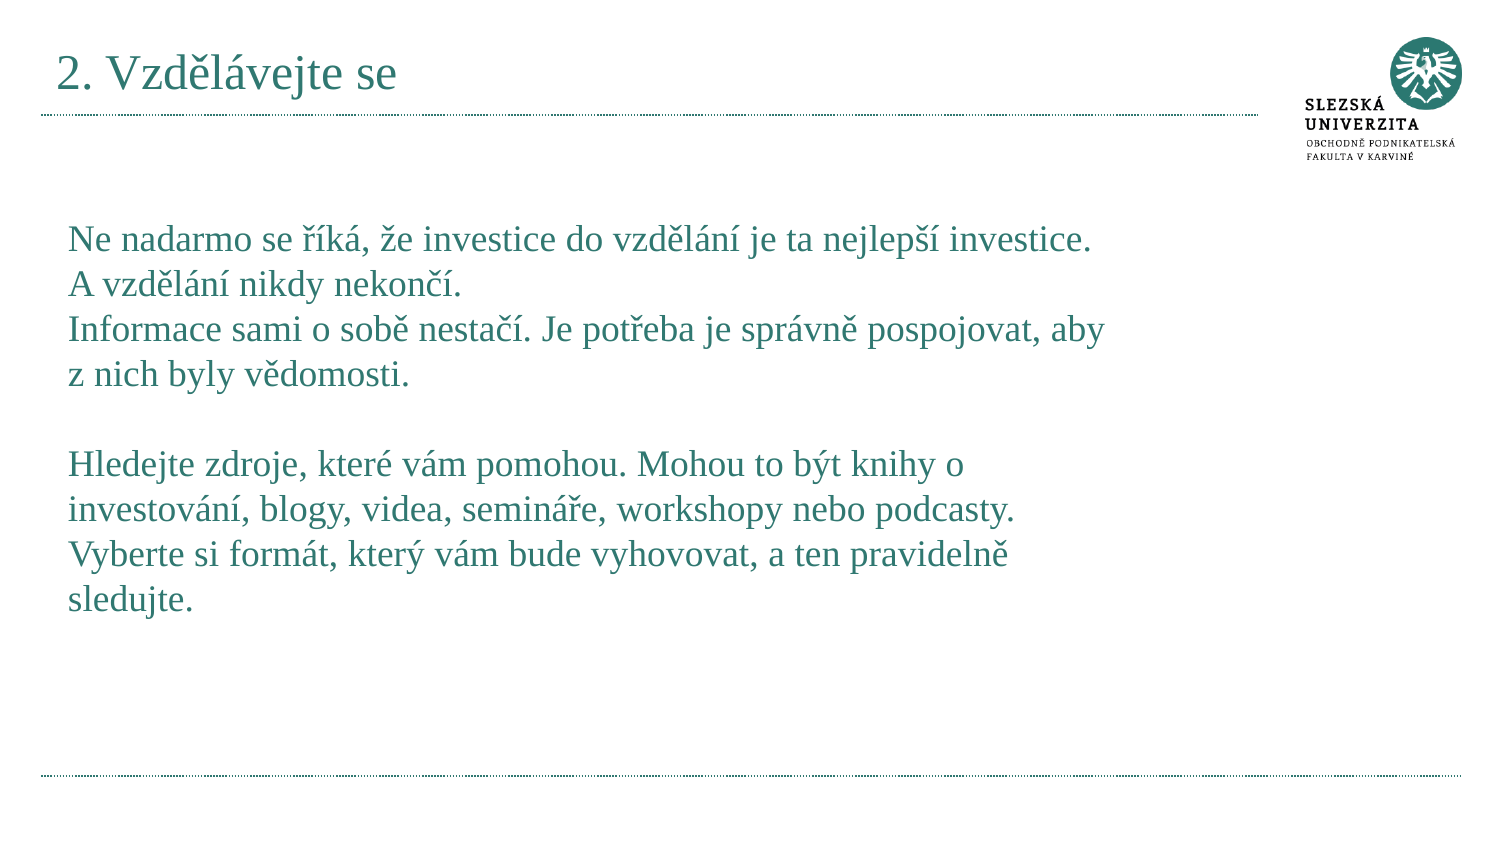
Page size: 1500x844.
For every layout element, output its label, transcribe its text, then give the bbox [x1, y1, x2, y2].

title 2. Vzdělávejte se [41, 32, 786, 116]
text_box Ne nadarmo se říká, že investice do vzdělání je ta nejlepší investice. A vzdělání nikdy nekončí. Informace sami o sobě nestačí. Je potřeba je správně pospojovat, aby z nich byly vědomosti. Hledejte zdroje, které vám pomohou. Mohou to být knihy o investování, blogy, videa, semináře, workshopy nebo podcasty. Vyberte si formát, který vám bude vyhovovat, a ten pravidelně sledujte. [53, 161, 1125, 627]
picture [1305, 37, 1462, 160]
